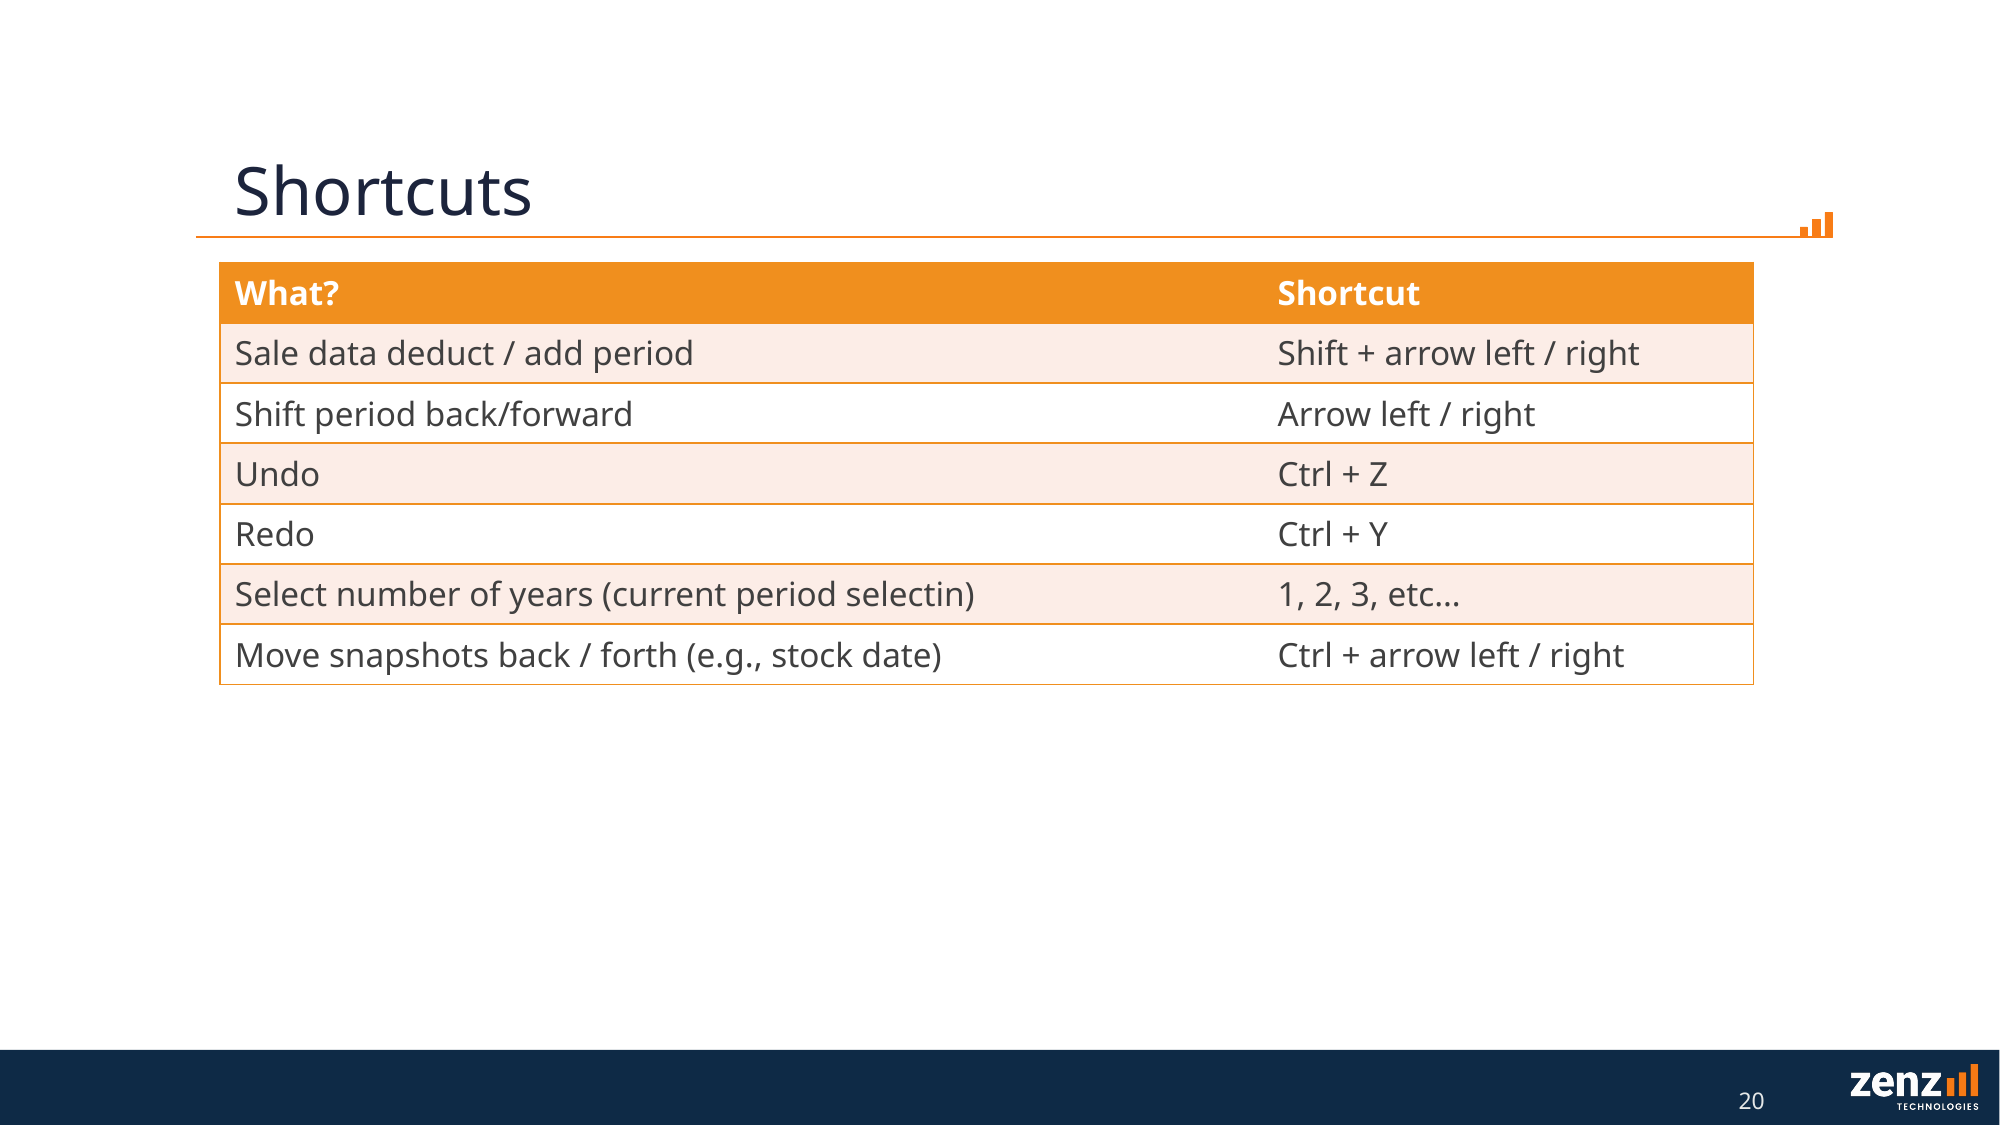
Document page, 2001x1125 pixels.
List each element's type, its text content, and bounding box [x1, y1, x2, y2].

table_cell Undo [221, 444, 1263, 503]
slide_number 20 [1674, 1083, 1780, 1122]
table_cell Ctrl + Y [1263, 505, 1753, 563]
table_cell Shift period back/forward [221, 384, 1263, 442]
table_header What? [221, 263, 1263, 322]
table_cell Move snapshots back / forth (e.g., stock date) [221, 625, 1263, 684]
table_header Shortcut [1263, 263, 1753, 322]
table_cell Shift + arrow left / right [1263, 324, 1753, 382]
table_cell Select number of years (current period selectin) [221, 565, 1263, 623]
table_cell 1, 2, 3, etc… [1263, 565, 1753, 623]
table_cell Redo [221, 505, 1263, 563]
title Shortcuts [219, 76, 1780, 238]
table_cell Ctrl + Z [1263, 444, 1753, 503]
table_cell Arrow left / right [1263, 384, 1753, 442]
table_cell Sale data deduct / add period [221, 324, 1263, 382]
table_cell Ctrl + arrow left / right [1263, 625, 1753, 684]
picture [1850, 1064, 1979, 1110]
